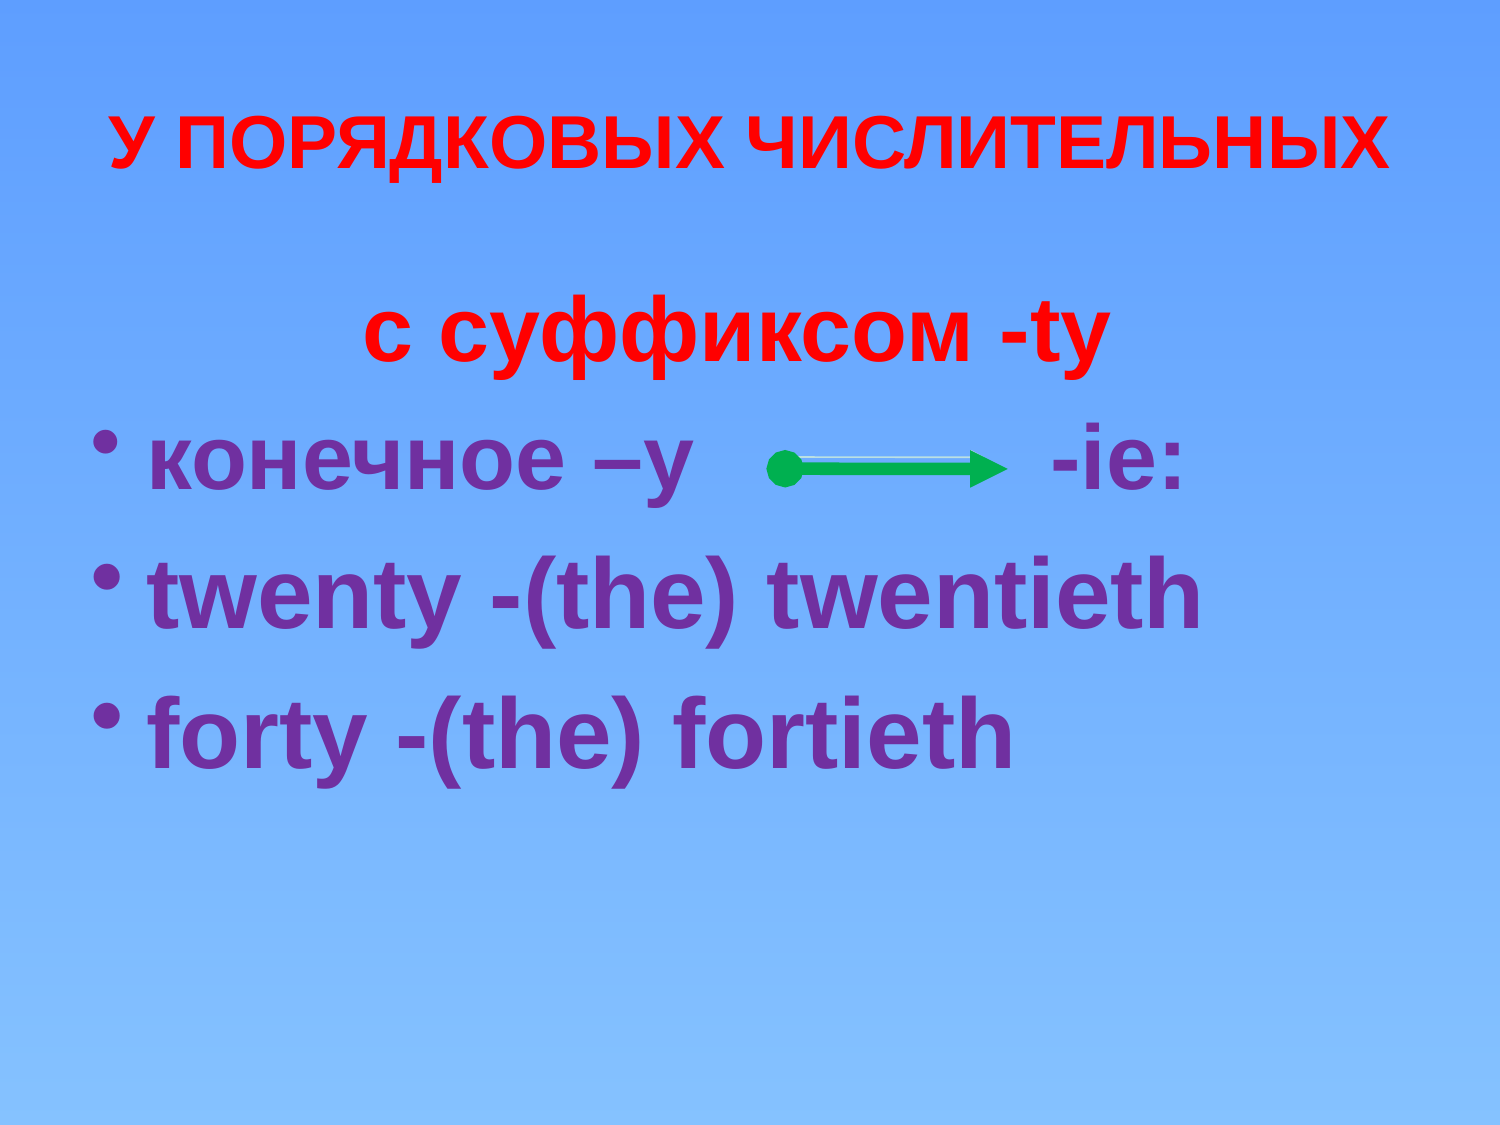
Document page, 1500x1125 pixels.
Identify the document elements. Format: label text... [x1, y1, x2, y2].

list с суффиксом -ty конечное –у -ie: twenty -(the) twentieth forty -(the) fortieth [74, 262, 1426, 1006]
title У ПОРЯДКОВЫХ ЧИСЛИТЕЛЬНЫХ [74, 44, 1426, 233]
